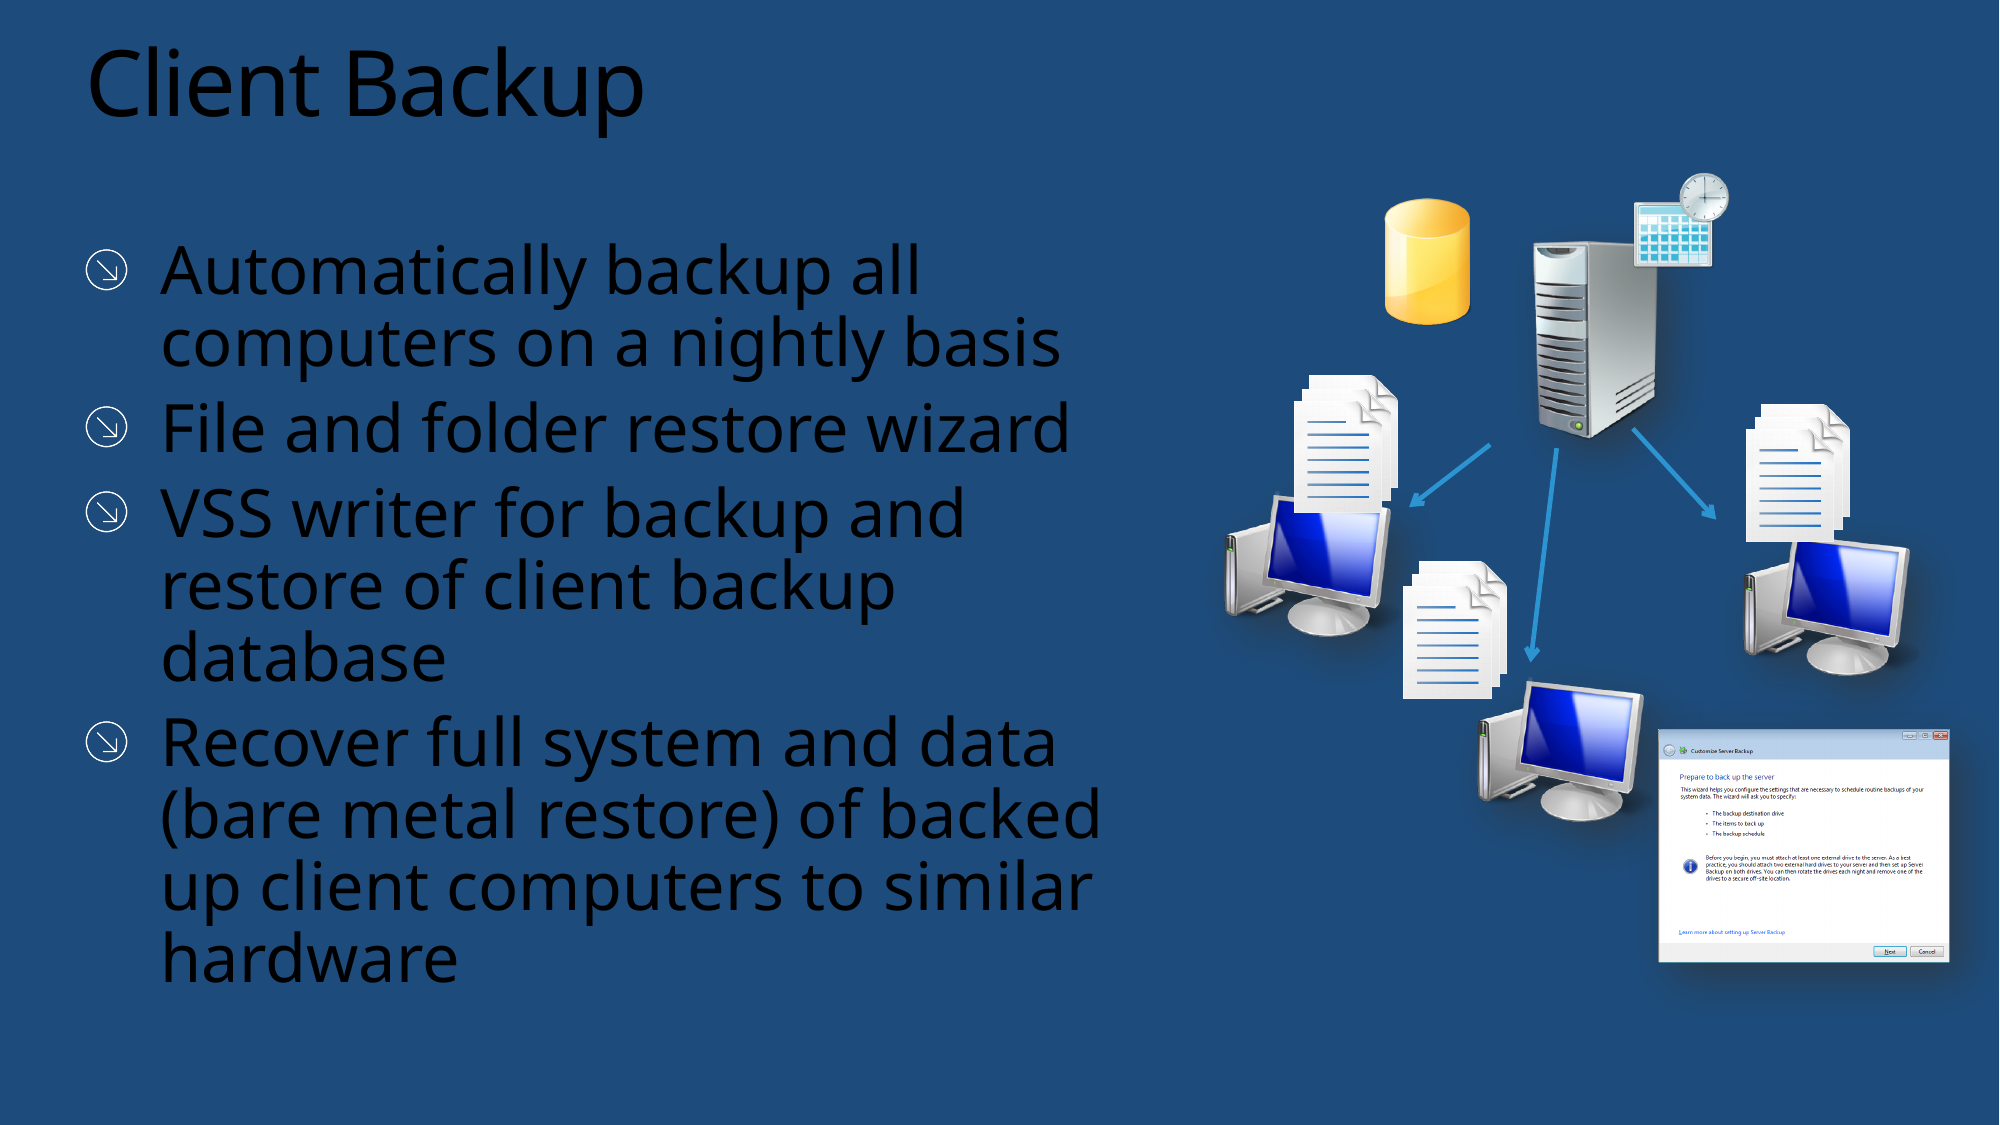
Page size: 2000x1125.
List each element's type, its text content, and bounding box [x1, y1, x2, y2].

picture [85, 405, 128, 448]
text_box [1403, 561, 1507, 699]
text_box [1530, 447, 1557, 663]
picture [1743, 530, 1920, 676]
picture [1658, 729, 1950, 964]
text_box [1746, 404, 1850, 542]
picture [1384, 198, 1472, 327]
picture [85, 248, 128, 291]
picture [1533, 169, 1734, 441]
picture [85, 490, 128, 533]
picture [1224, 490, 1401, 637]
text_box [1408, 444, 1491, 508]
title Client Backup [85, 37, 1914, 138]
list Automatically backup all computers on a nightly basis File and folder restore wizard VSS writer for backup and restore of client backup database Recover full system and data (bare metal restore) of backed up client computers to similar hardware [85, 237, 1188, 562]
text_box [1632, 428, 1717, 520]
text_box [1293, 375, 1398, 514]
picture [1476, 676, 1654, 823]
picture [85, 720, 128, 763]
